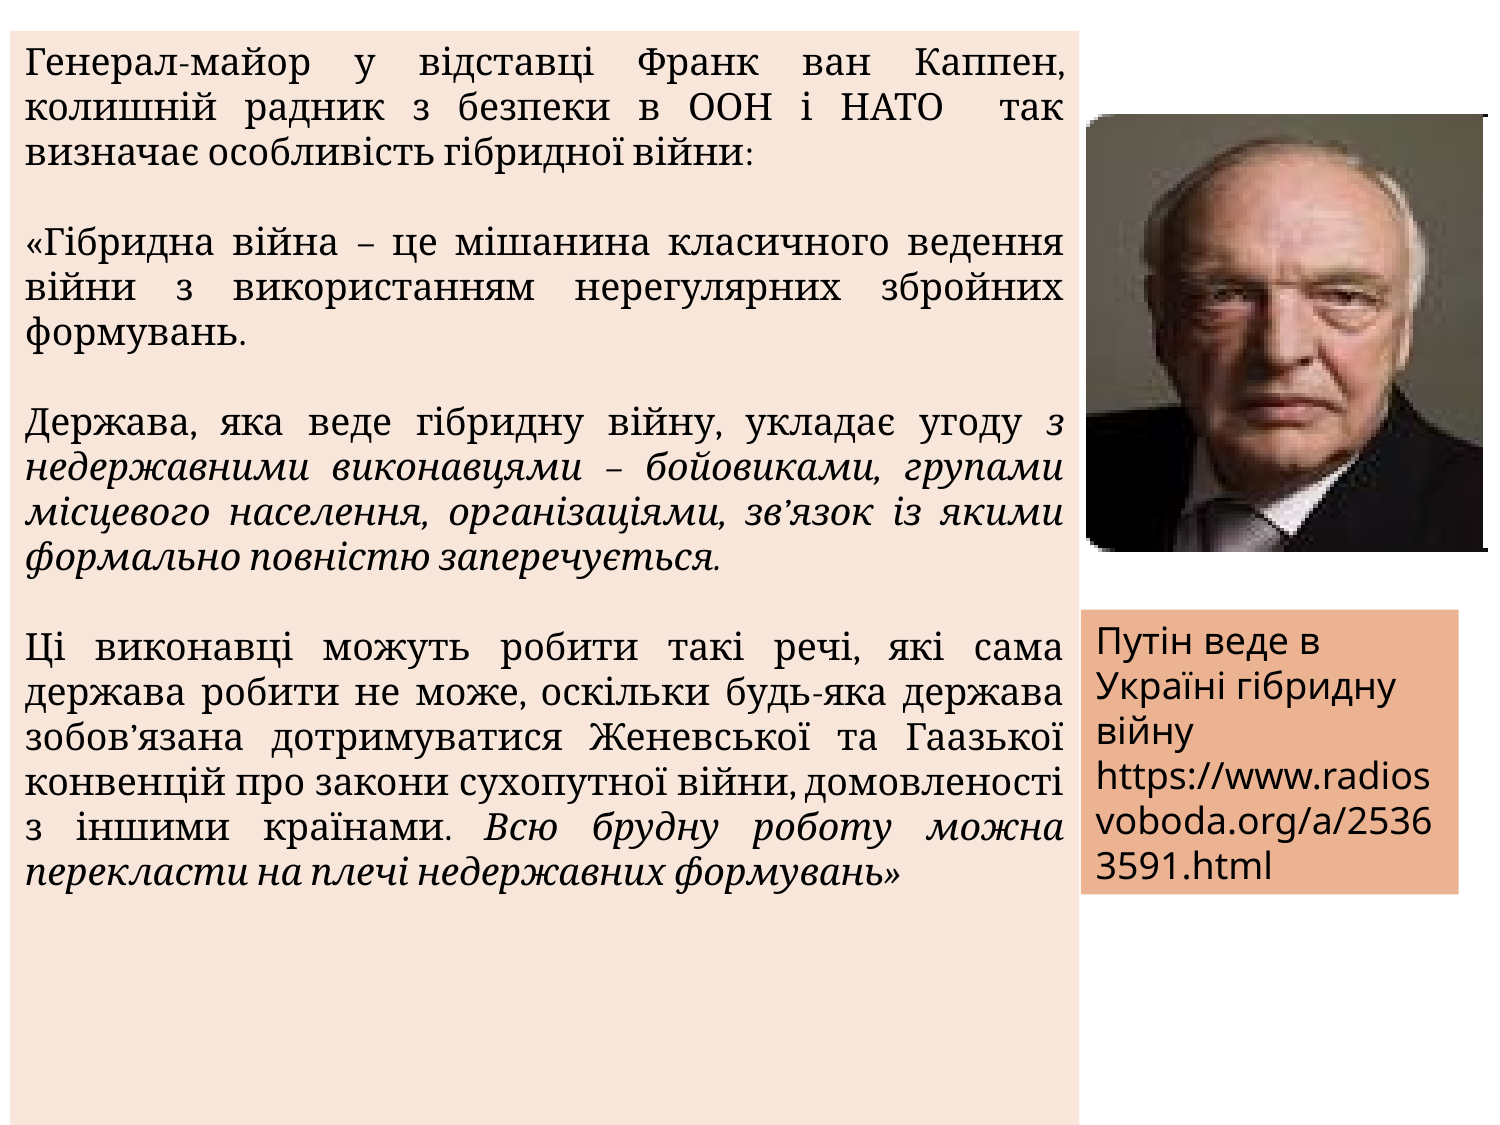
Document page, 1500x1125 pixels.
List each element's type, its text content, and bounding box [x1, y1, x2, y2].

text_box Генерал-майор у відставці Франк ван Каппен, колишній радник з безпеки в ООН і НАТО так визначає особливість гібридної війни: «Гібридна війна – це мішанина класичного ведення війни з використанням нерегулярних збройних формувань. Держава, яка веде гібридну війну, укладає угоду з недержавними виконавцями – бойовиками, групами місцевого населення, організаціями, зв’язок із якими формально повністю заперечується. Ці виконавці можуть робити такі речі, які сама держава робити не може, оскільки будь-яка держава зобов’язана дотримуватися Женевської та Гаазької конвенцій про закони сухопутної війни, домовленості з іншими країнами. Всю брудну роботу можна перекласти на плечі недержавних формувань» [10, 30, 1080, 1125]
text_box Путін веде в Україні гібридну війну https://www.radiosvoboda.org/a/25363591.html [1080, 609, 1459, 895]
picture [1085, 113, 1489, 552]
